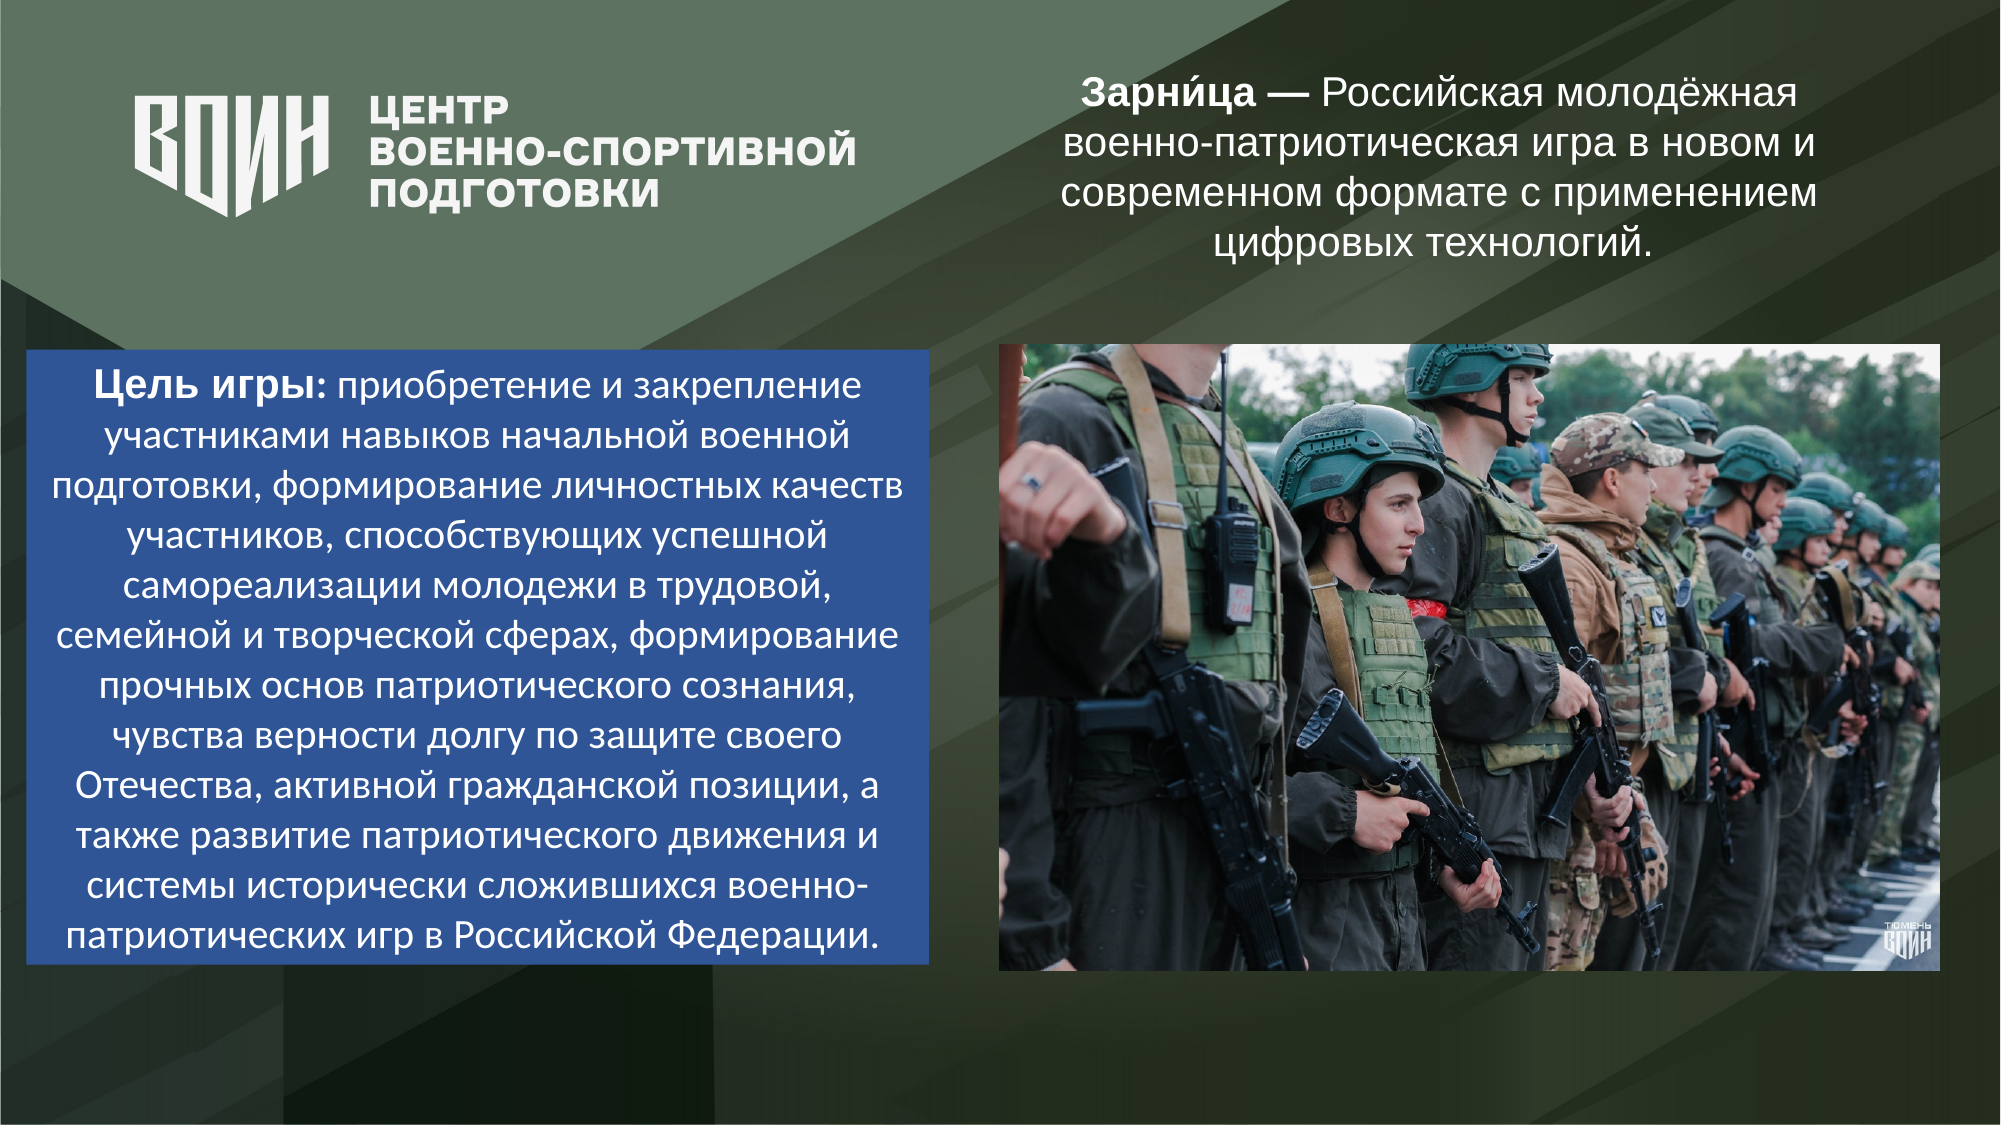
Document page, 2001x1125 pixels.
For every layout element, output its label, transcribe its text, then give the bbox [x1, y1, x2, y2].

picture [0, 0, 2001, 1125]
text_box Цель игры: приобретение и закрепление участниками навыков начальной военной подготовки, формирование личностных качеств участников, способствующих успешной самореализации молодежи в трудовой, семейной и творческой сферах, формирование прочных основ патриотического сознания, чувства верности долгу по защите своего Отечества, активной гражданской позиции, а также развитие патриотического движения и системы исторически сложившихся военно-патриотических игр в Российской Федерации. [26, 349, 929, 965]
text_box [26, 296, 860, 349]
text_box Зарни́ца — Российская молодёжная военно-патриотическая игра в новом и современном формате с применением цифровых технологий. [1022, 57, 1856, 272]
